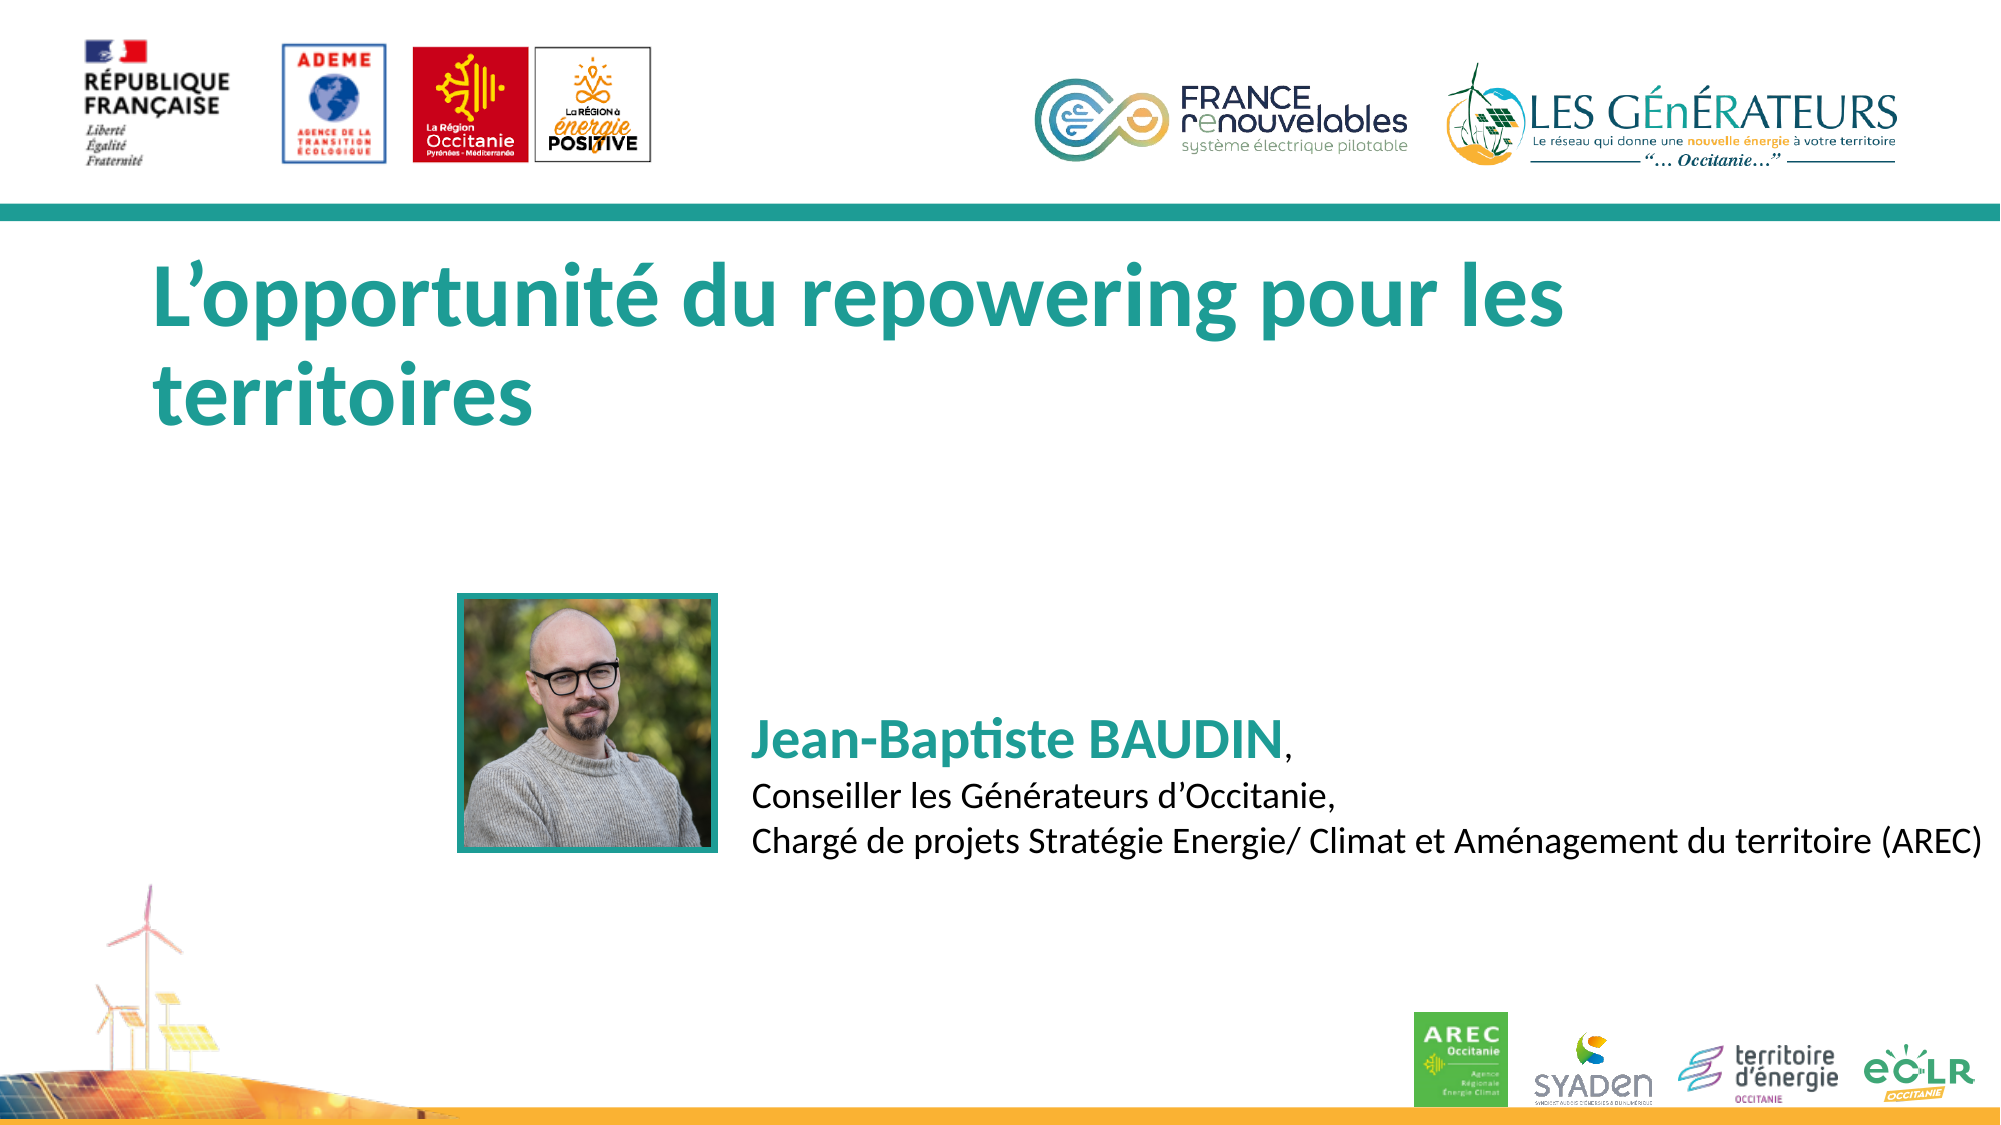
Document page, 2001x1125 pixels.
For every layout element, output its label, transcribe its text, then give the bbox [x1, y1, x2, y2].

picture [1864, 1044, 1975, 1102]
picture [460, 595, 715, 850]
picture [403, 36, 663, 171]
picture [1414, 1012, 1508, 1107]
picture [1437, 60, 1907, 168]
picture [1678, 1045, 1838, 1105]
picture [1534, 1032, 1652, 1105]
picture [268, 30, 401, 178]
picture [0, 875, 514, 1119]
picture [63, 18, 252, 188]
picture [1027, 55, 1415, 179]
text_box L’opportunité du repowering pour les territoires [137, 240, 1946, 366]
text_box Jean-Baptiste BAUDIN, Conseiller les Générateurs d’Occitanie, Chargé de projets Stratégie Energie/ Climat et Aménagement du territoire (AREC) [737, 693, 2000, 868]
